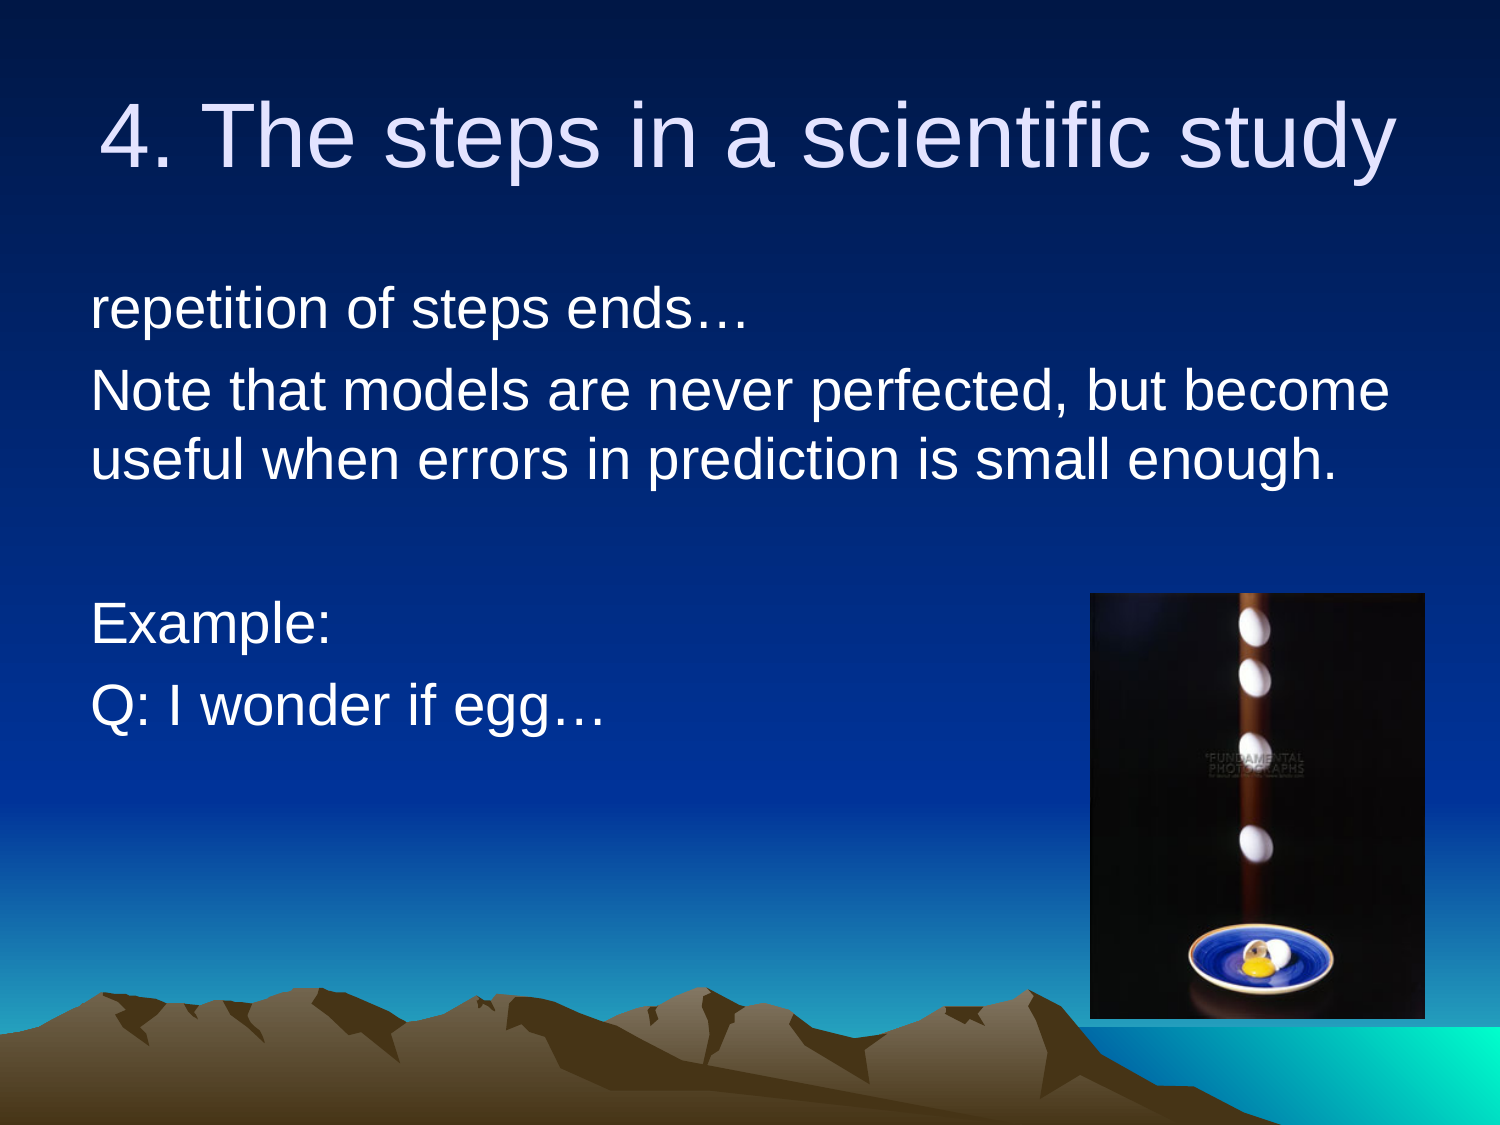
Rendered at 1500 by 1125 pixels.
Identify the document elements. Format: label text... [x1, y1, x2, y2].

picture [1090, 593, 1426, 1019]
title 4. The steps in a scientific study [74, 37, 1426, 226]
list repetition of steps ends… Note that models are never perfected, but become useful when errors in prediction is small enough. Example: Q: I wonder if egg… [74, 262, 1426, 1001]
